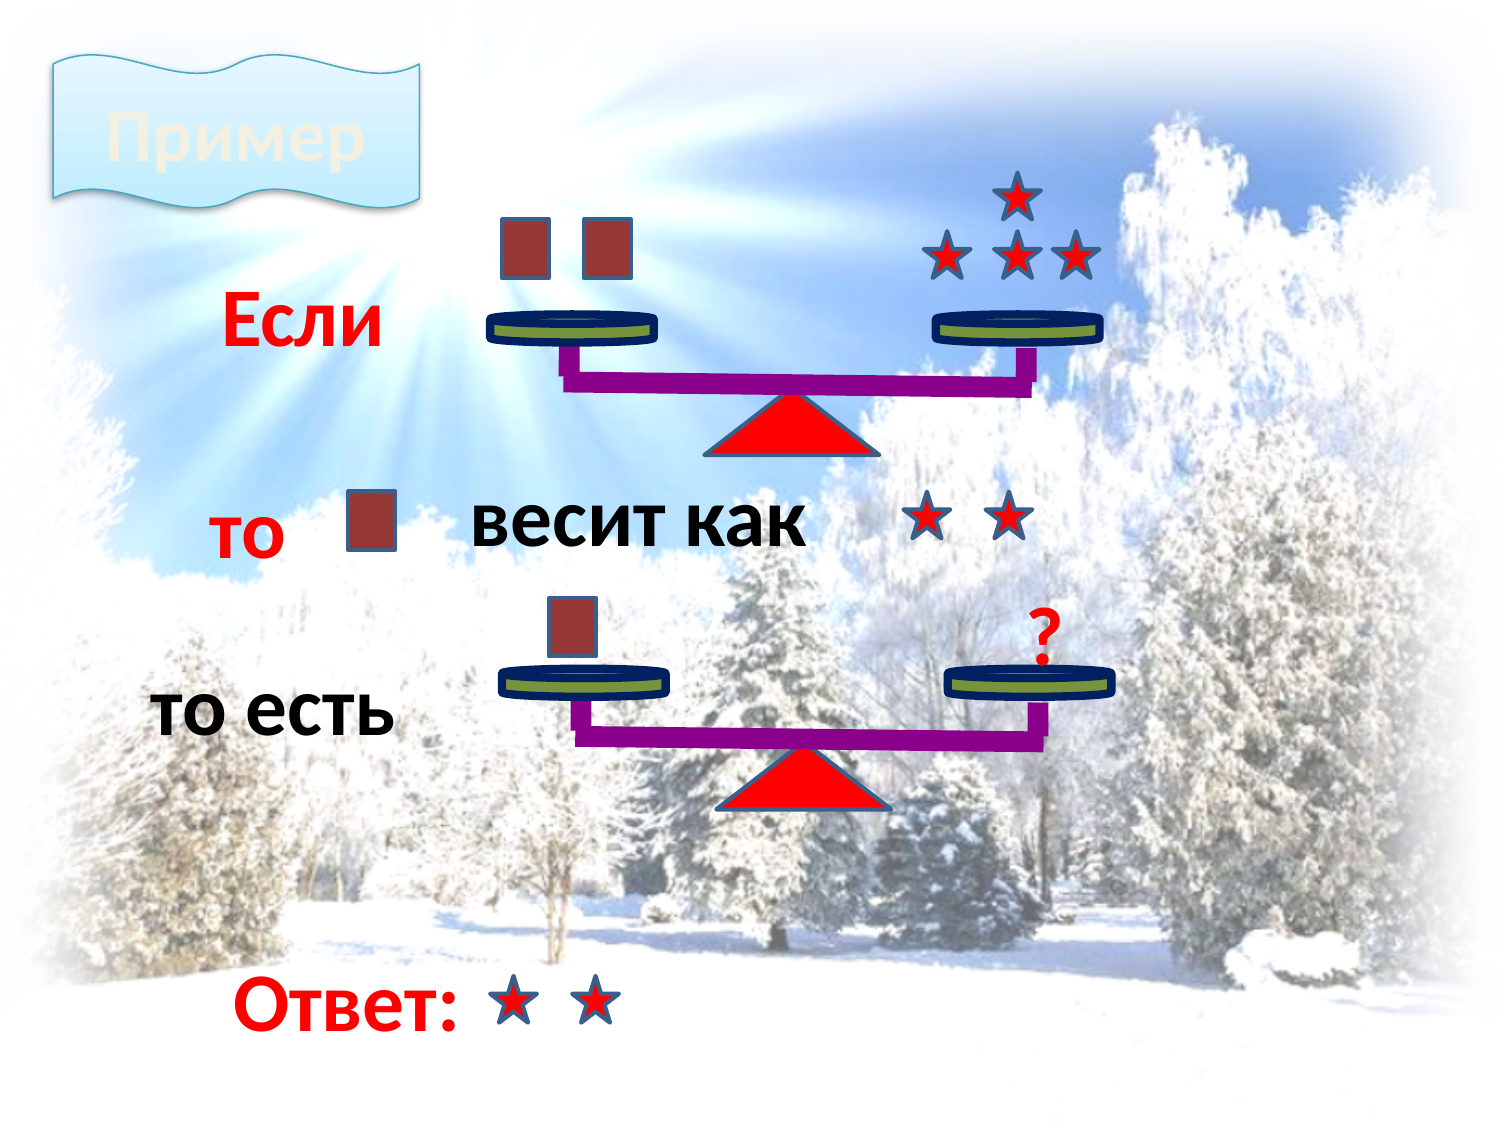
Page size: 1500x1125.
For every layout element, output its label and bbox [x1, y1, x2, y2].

text_box [489, 975, 620, 1023]
text_box [501, 668, 1112, 810]
picture [0, 0, 1500, 1125]
text_box [501, 172, 1100, 279]
text_box [903, 491, 1033, 539]
text_box [489, 314, 1100, 456]
